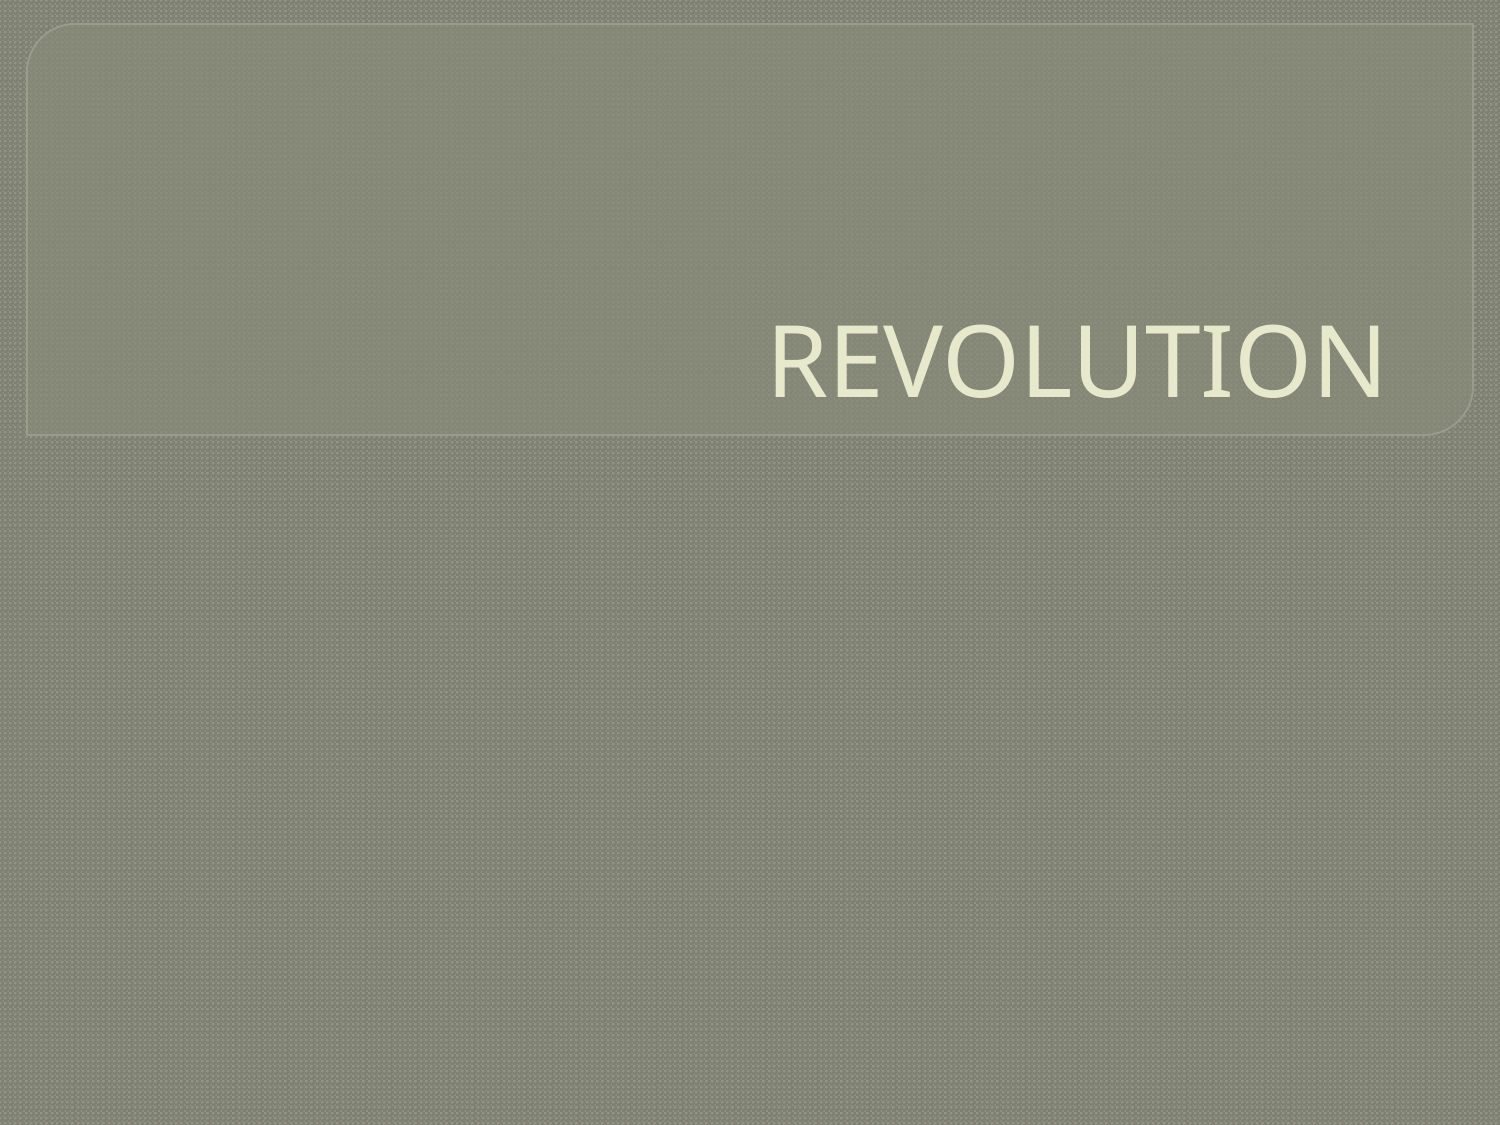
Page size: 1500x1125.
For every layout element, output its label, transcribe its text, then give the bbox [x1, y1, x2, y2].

title REVOLUTION [76, 62, 1427, 425]
